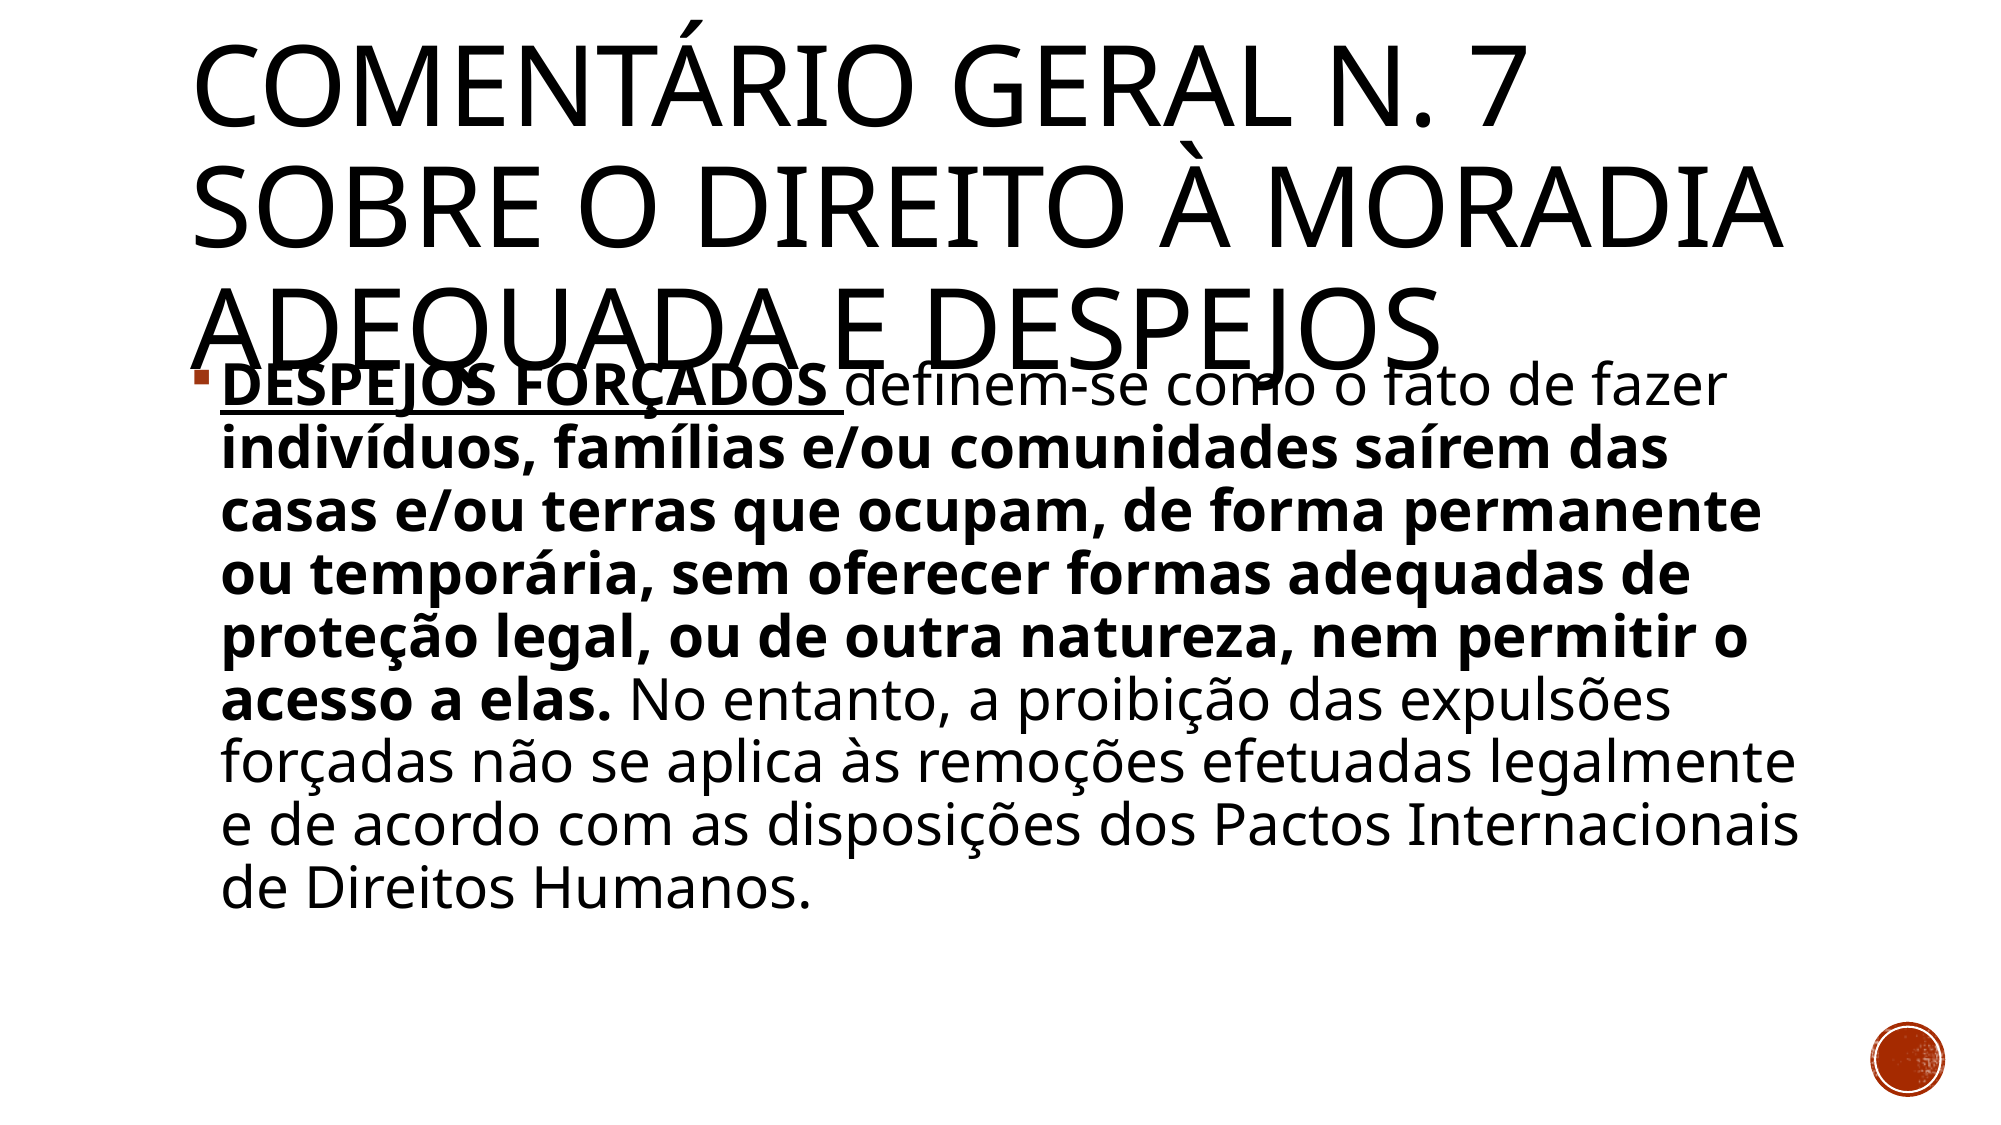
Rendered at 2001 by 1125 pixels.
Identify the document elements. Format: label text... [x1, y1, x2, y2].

list DESPEJOS FORÇADOS definem-se como o fato de fazer indivíduos, famílias e/ou comunidades saírem das casas e/ou terras que ocupam, de forma permanente ou temporária, sem oferecer formas adequadas de proteção legal, ou de outra natureza, nem permitir o acesso a elas. No entanto, a proibição das expulsões forçadas não se aplica às remoções efetuadas legalmente e de acordo com as disposições dos Pactos Internacionais de Direitos Humanos. [175, 348, 1826, 1013]
title Comentário Geral n. 7 sobre o Direito à Moradia Adequada e Despejos [175, 79, 1826, 344]
